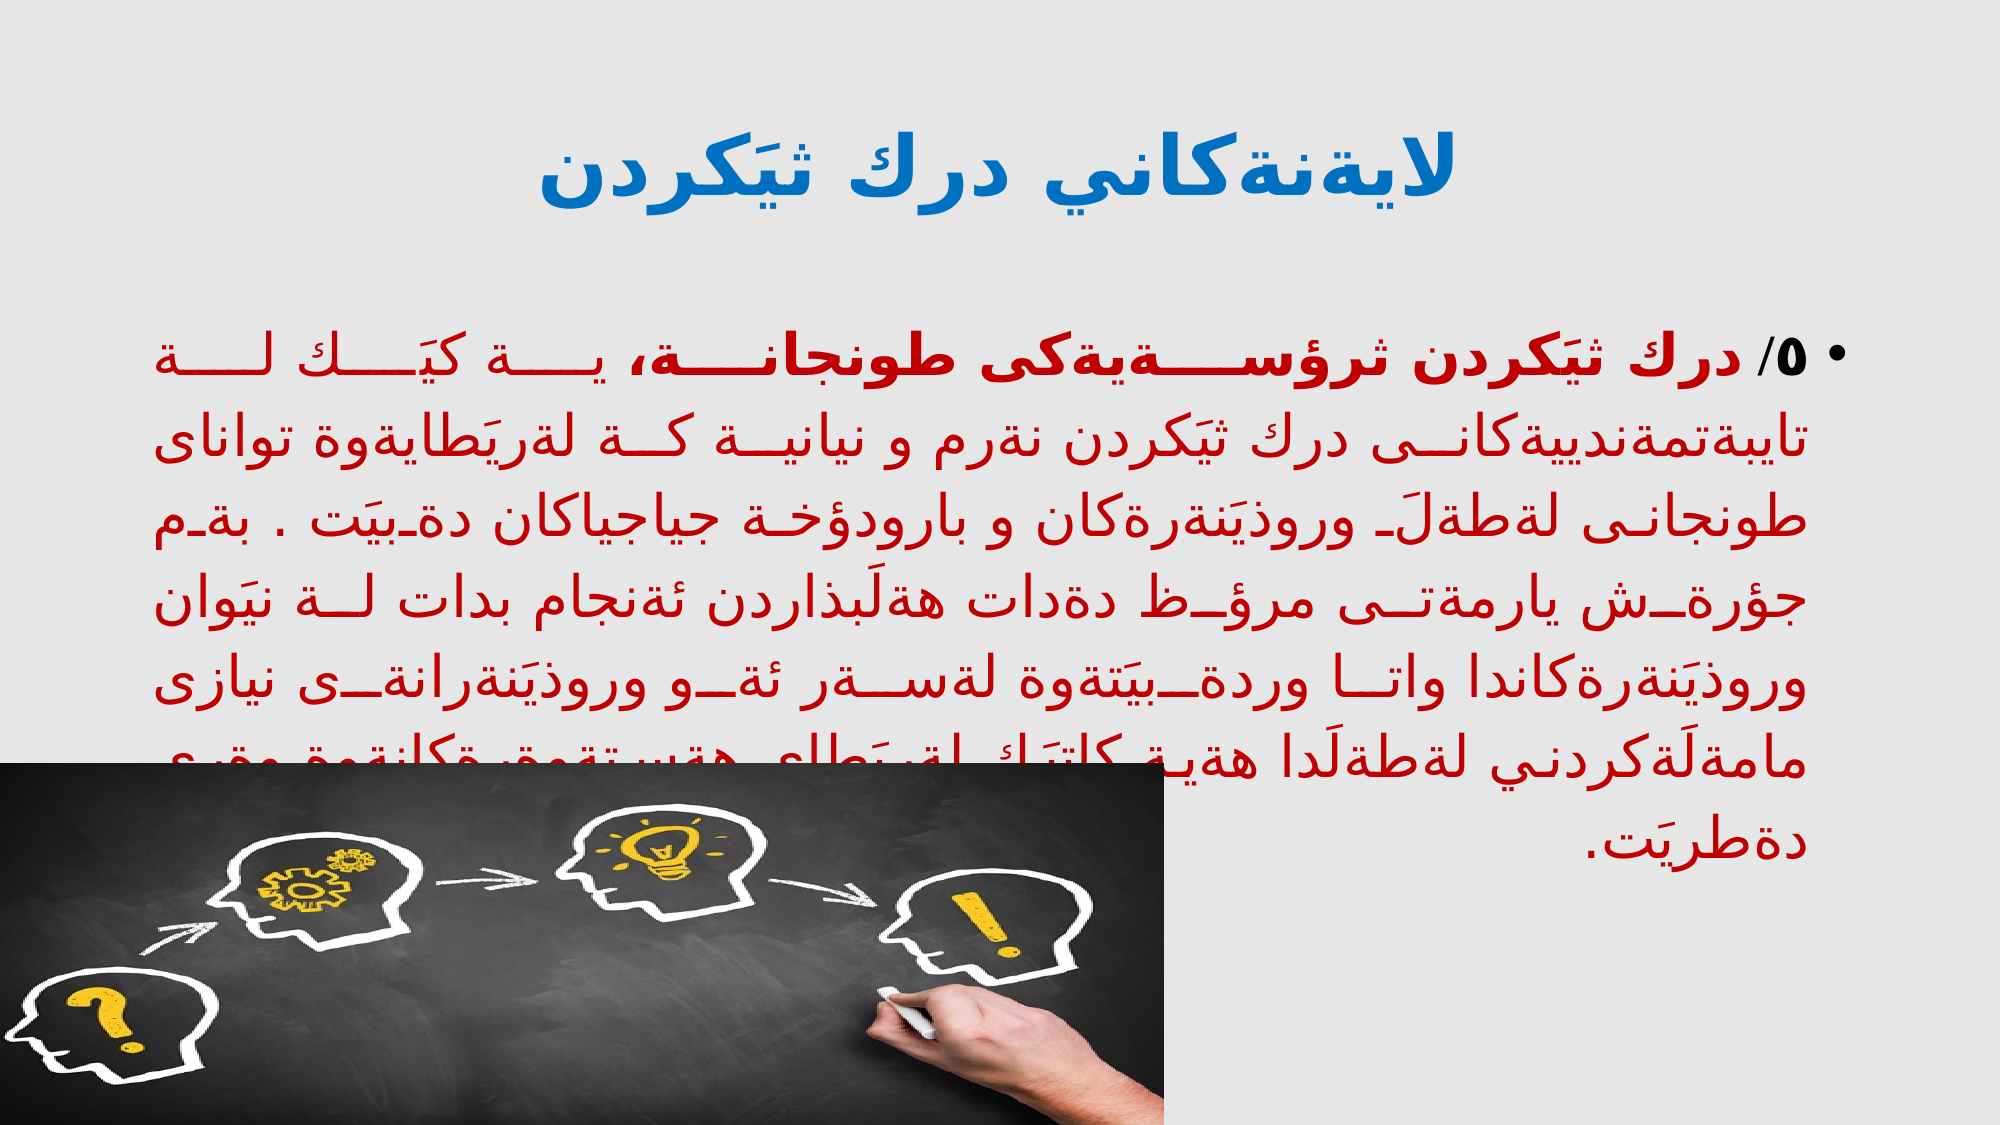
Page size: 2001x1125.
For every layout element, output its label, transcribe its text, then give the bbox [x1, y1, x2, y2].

title لايةنةكاني درك ثيَكردن [137, 59, 1863, 278]
picture [0, 763, 1164, 1125]
list ٥/ درك ثيَكردن ثرؤسةيةكى طونجانة، ية كيَك لة تايبةتمةندييةكانى درك ثيَكردن نةرم و نيانية كة لةريَطايةوة تواناى طونجانى لةطةلَ وروذيَنةرةكان و بارودؤخة جياجياكان دةبيَت . بةم جؤرةش يارمةتى مرؤظ دةدات هةلَبذاردن ئةنجام بدات لة نيَوان وروذيَنةرةكاندا واتا وردةبيَتةوة لةسةر ئةو وروذيَنةرانةى نيازى مامةلَةكردني لةطةلَدا هةية كاتيَك لةريَطاى هةستةوةرةكانةوة وةرى دةطريَت. [137, 299, 1863, 1014]
